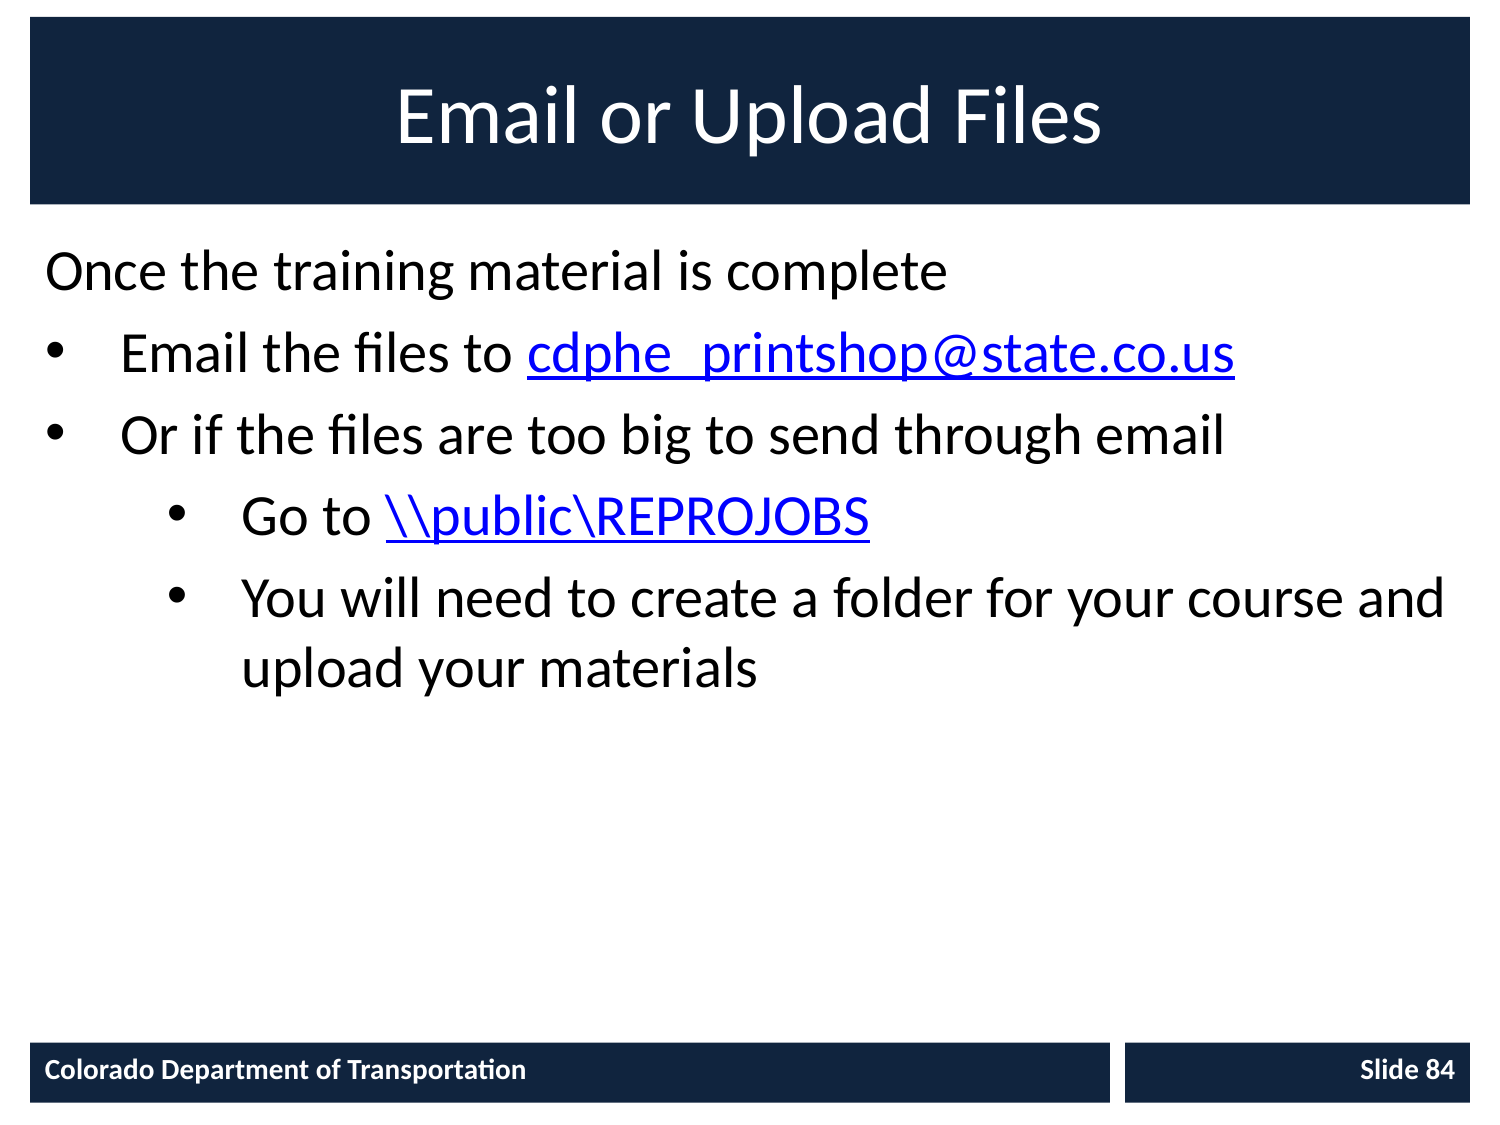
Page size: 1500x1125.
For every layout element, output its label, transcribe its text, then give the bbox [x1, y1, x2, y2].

footer Colorado Department of Transportation [30, 1042, 1110, 1103]
slide_number Slide 84 [1125, 1042, 1470, 1103]
title Email or Upload Files [29, 16, 1471, 205]
list Once the training material is complete Email the files to cdphe_printshop@state.co.us Or if the files are too big to send through email Go to \\public\REPROJOBS You will need to create a folder for your course and upload your materials [29, 224, 1471, 1036]
